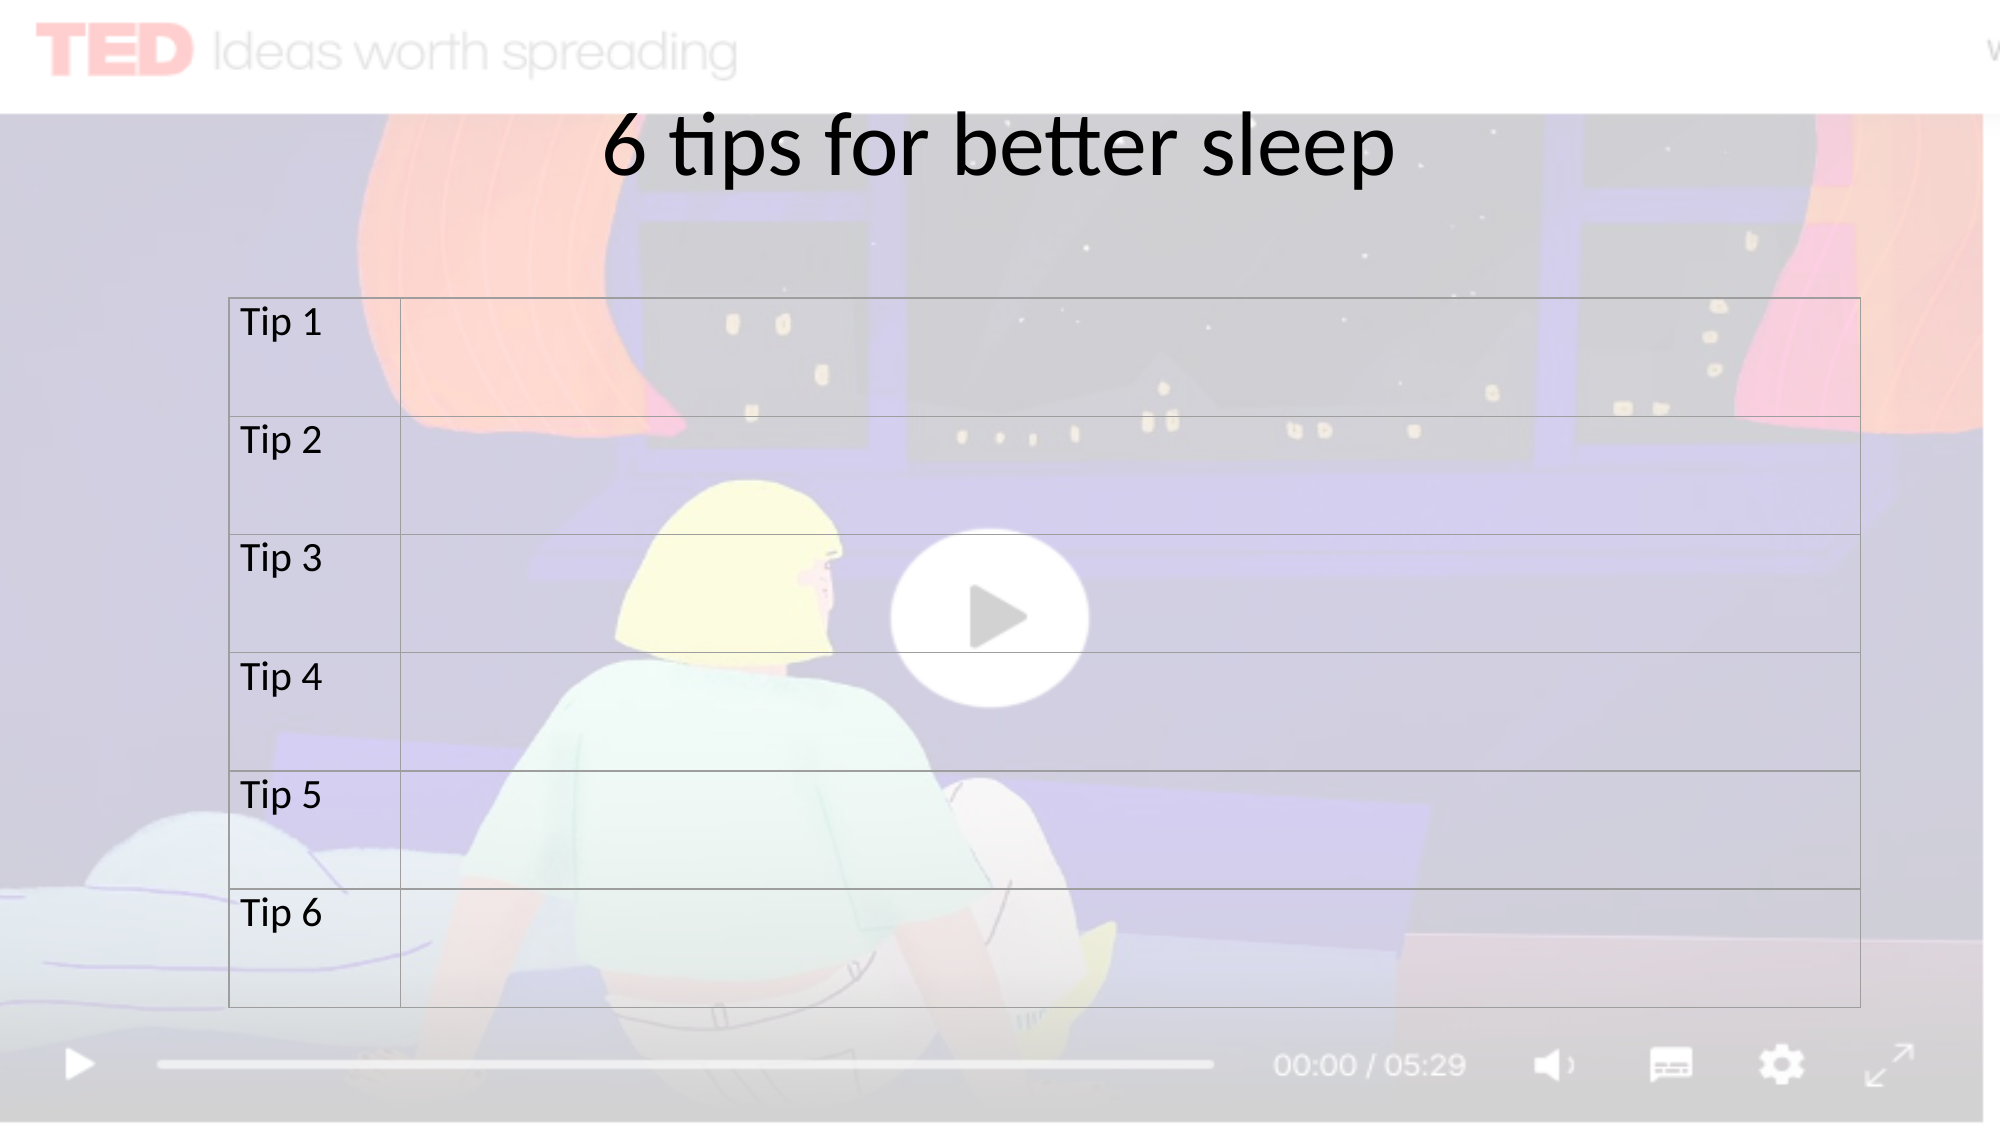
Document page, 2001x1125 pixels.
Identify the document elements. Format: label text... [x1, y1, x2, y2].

table_cell [401, 890, 1860, 1007]
table_cell Tip 4 [230, 653, 400, 770]
table_cell [401, 772, 1860, 888]
table_header [401, 299, 1860, 416]
table_cell [401, 535, 1860, 652]
table_cell [401, 653, 1860, 770]
table_cell Tip 3 [230, 535, 400, 652]
table_cell Tip 5 [230, 772, 400, 888]
table_header Tip 1 [230, 299, 400, 416]
list [99, 210, 1900, 1107]
table_cell [401, 417, 1860, 534]
table_cell Tip 6 [230, 890, 400, 1007]
table_cell Tip 2 [230, 417, 400, 534]
title 6 tips for better sleep [99, 45, 1900, 210]
